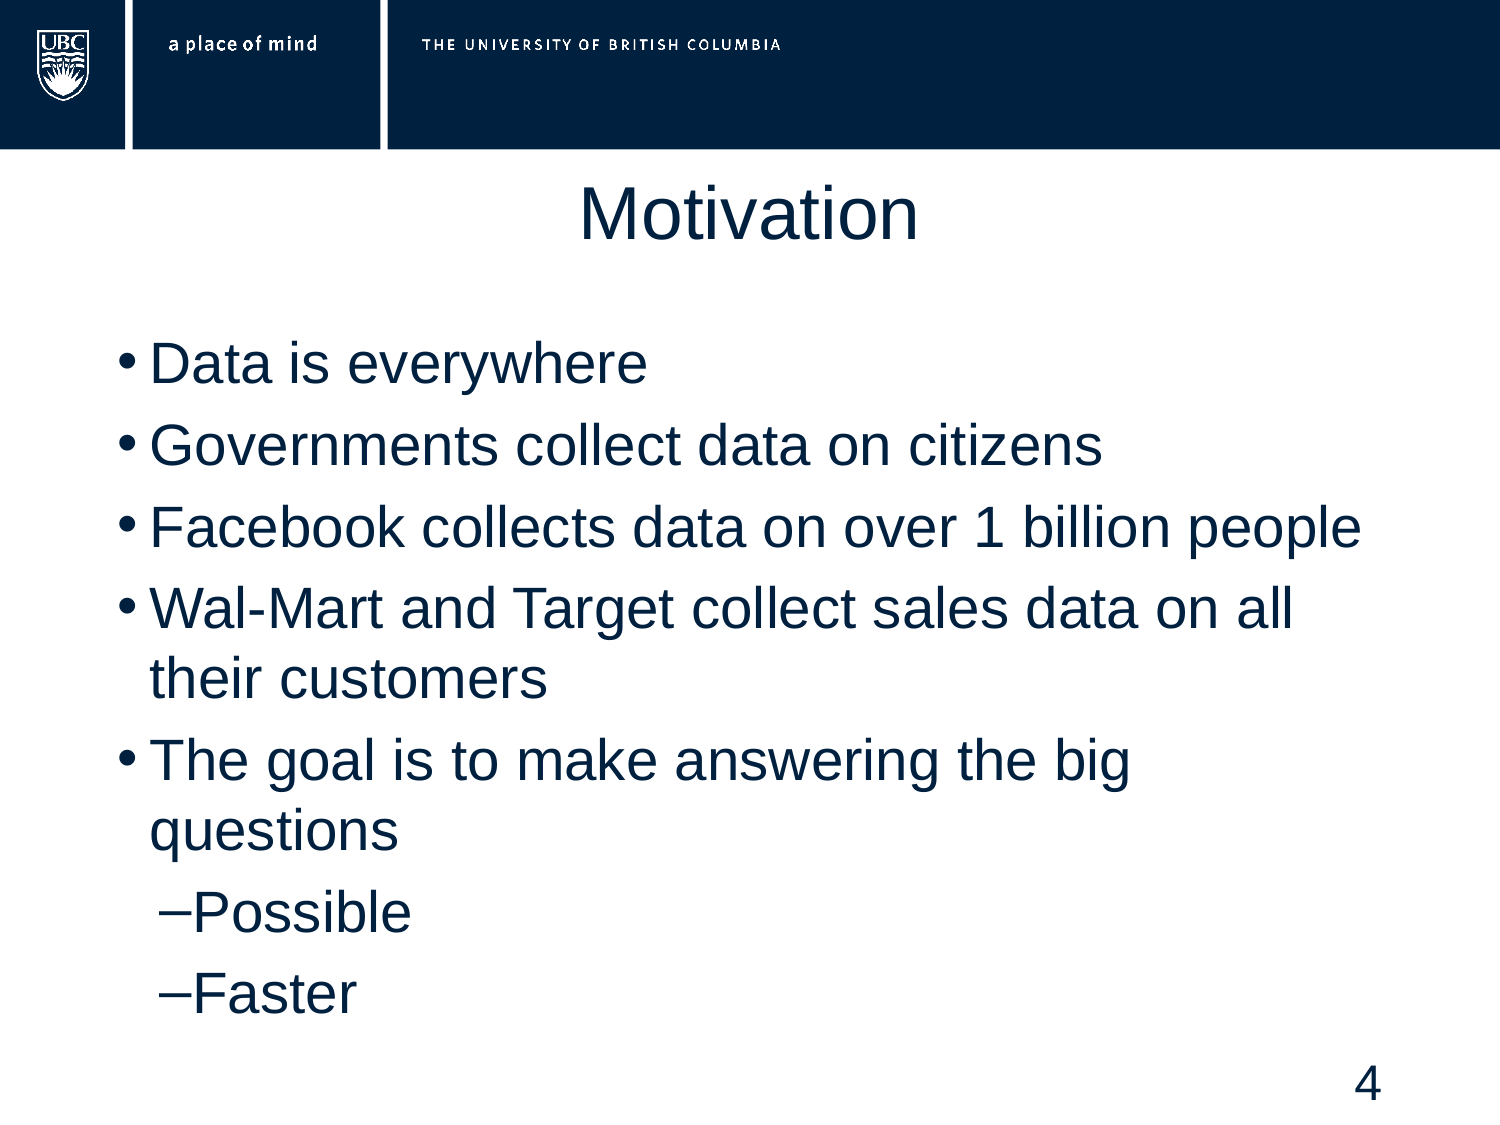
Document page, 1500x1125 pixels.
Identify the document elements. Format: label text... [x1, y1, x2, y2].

picture [422, 39, 780, 50]
slide_number 4 [1059, 1042, 1397, 1103]
list Data is everywhere Governments collect data on citizens Facebook collects data on over 1 billion people Wal-Mart and Target collect sales data on all their customers The goal is to make answering the big questions Possible Faster [103, 317, 1397, 1014]
picture [169, 35, 316, 54]
title Motivation [103, 157, 1397, 303]
picture [37, 30, 89, 101]
